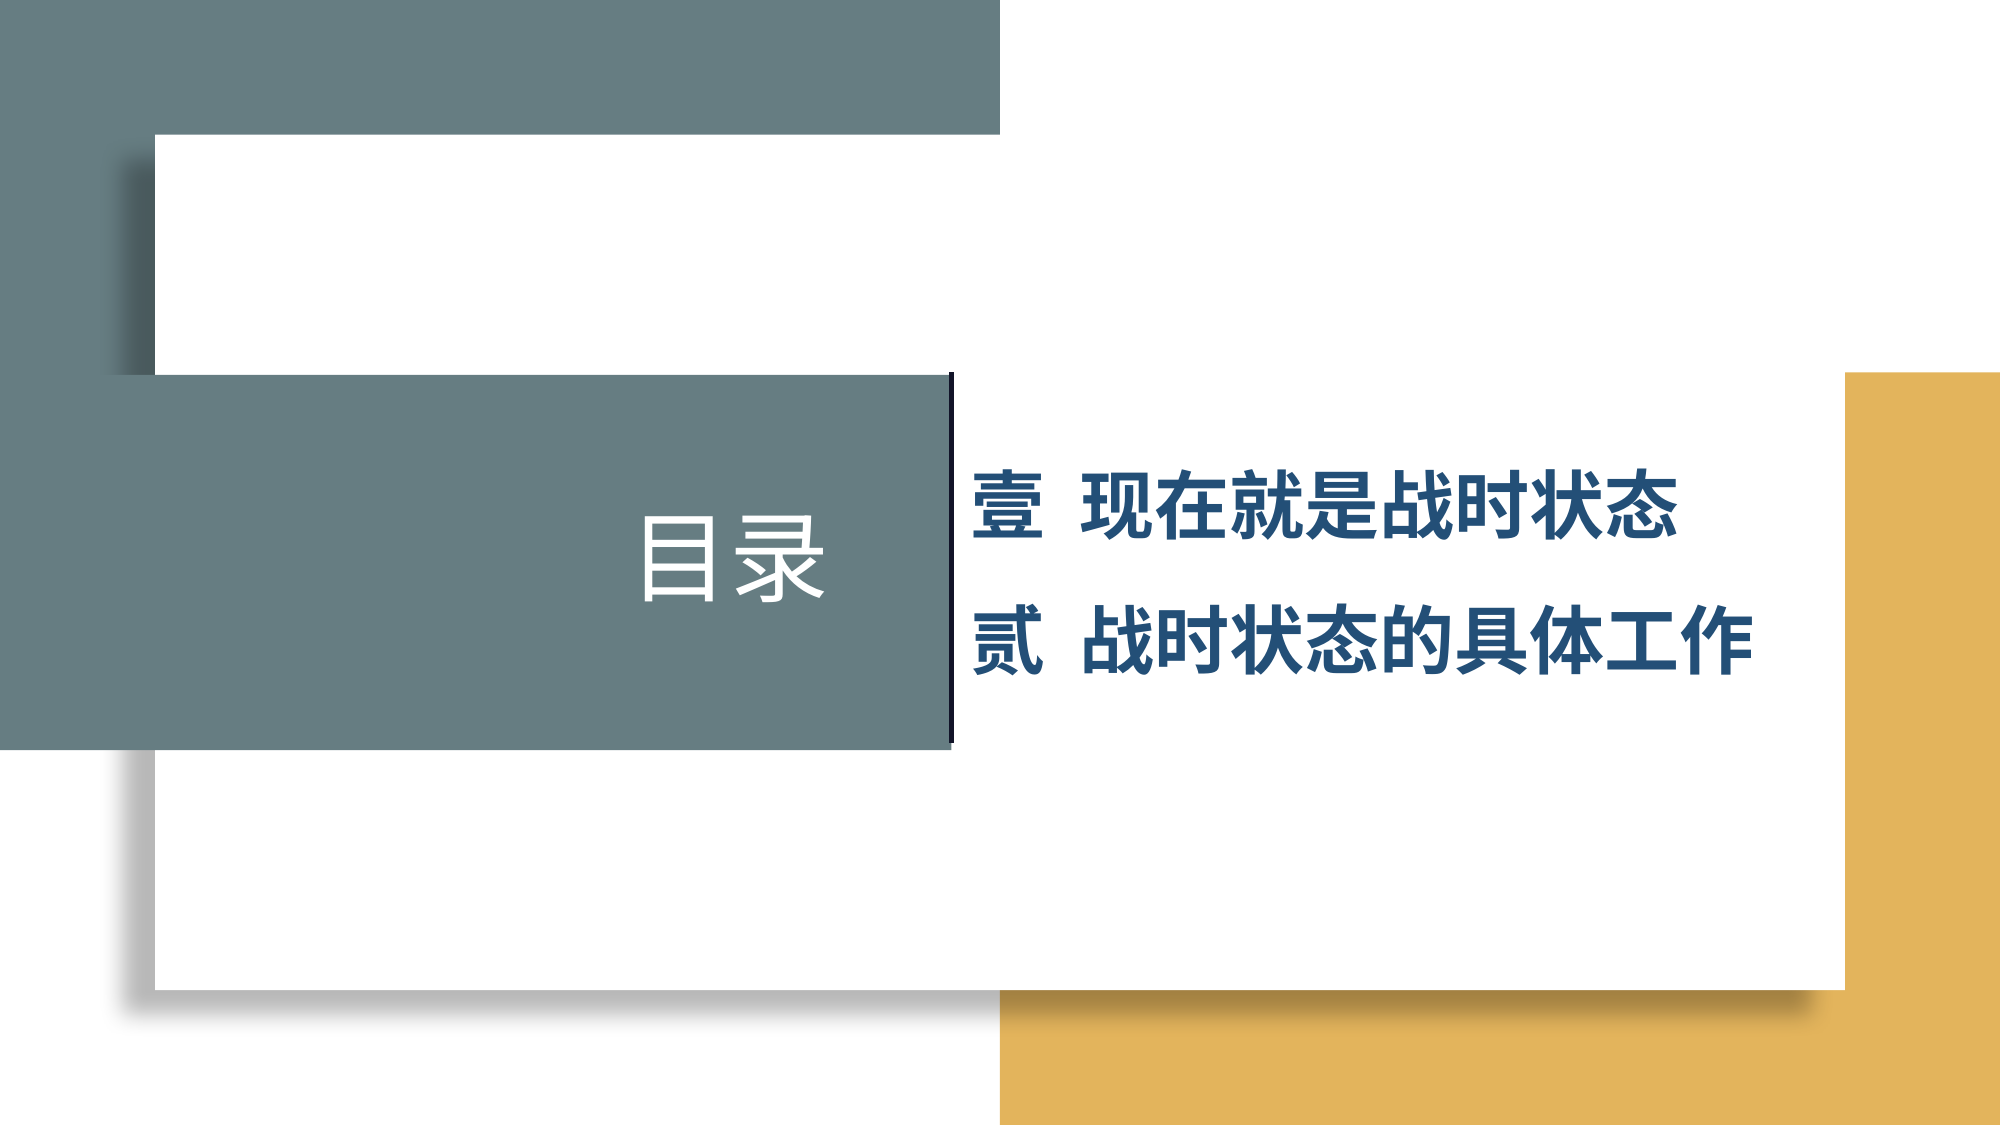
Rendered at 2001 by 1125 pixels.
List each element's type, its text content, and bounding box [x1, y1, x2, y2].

text_box 目录 [614, 487, 864, 639]
text_box 壹 现在就是战时状态 贰 战时状态的具体工作 [955, 406, 1874, 966]
text_box [0, 374, 953, 751]
